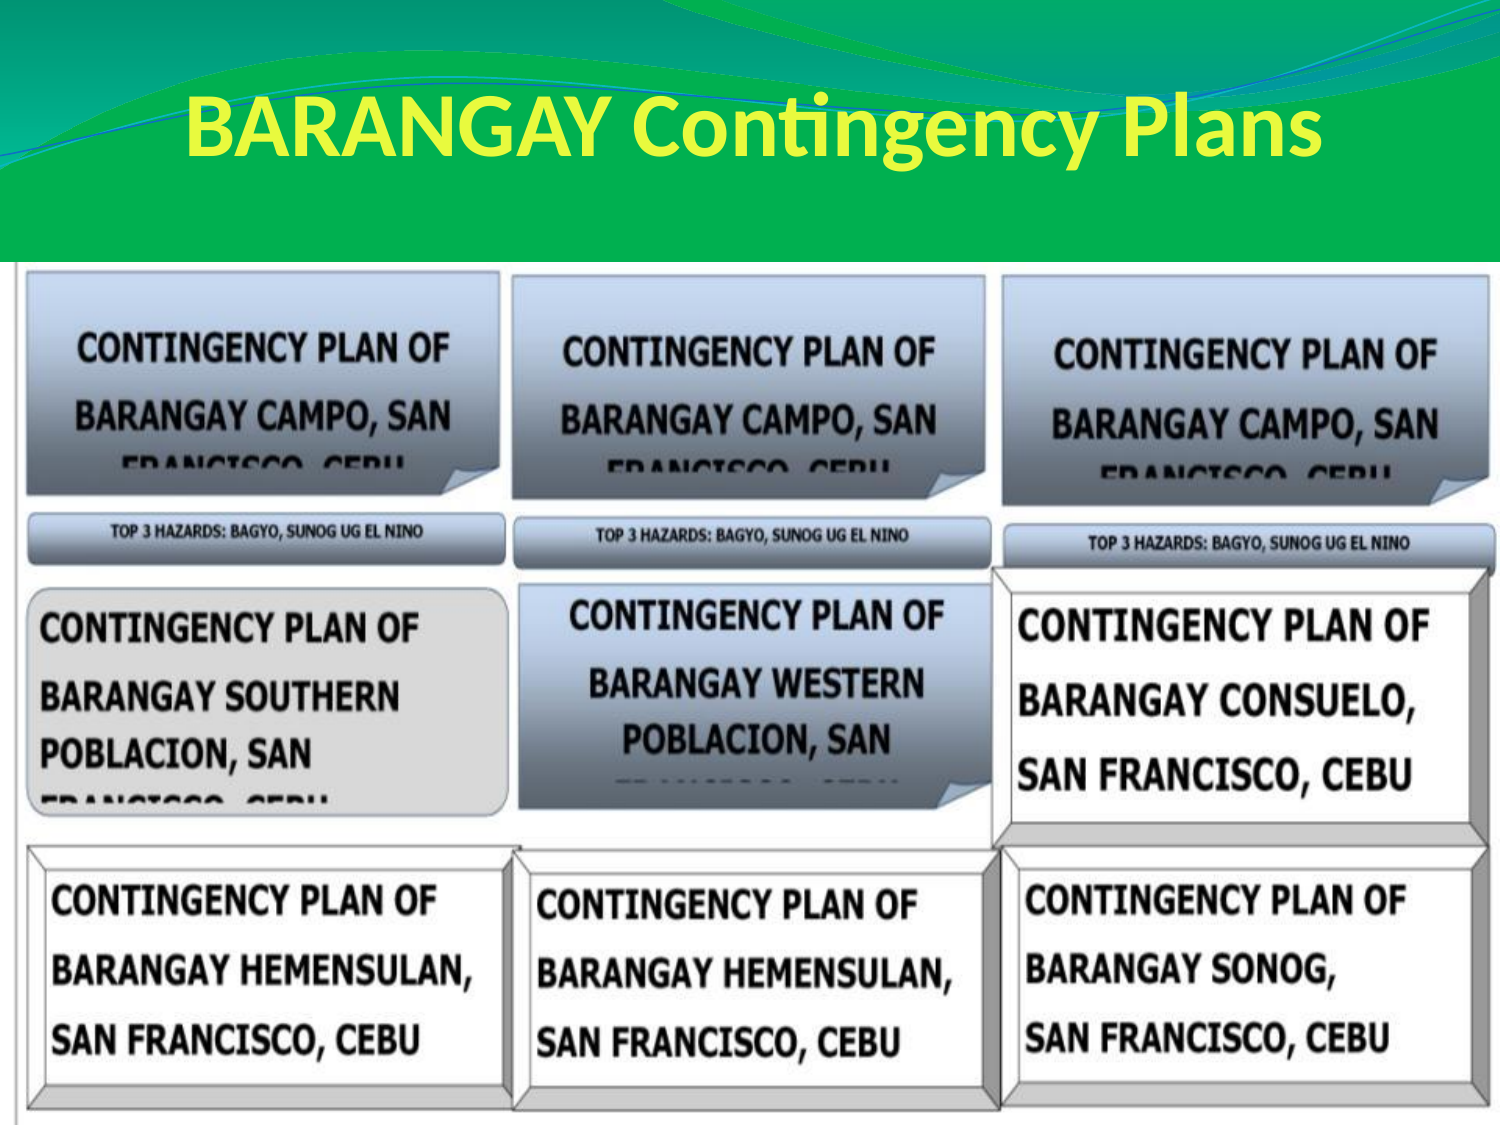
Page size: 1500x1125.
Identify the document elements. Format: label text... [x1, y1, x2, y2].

title BARANGAY Contingency Plans [37, 12, 1476, 176]
picture [0, 262, 1500, 1125]
